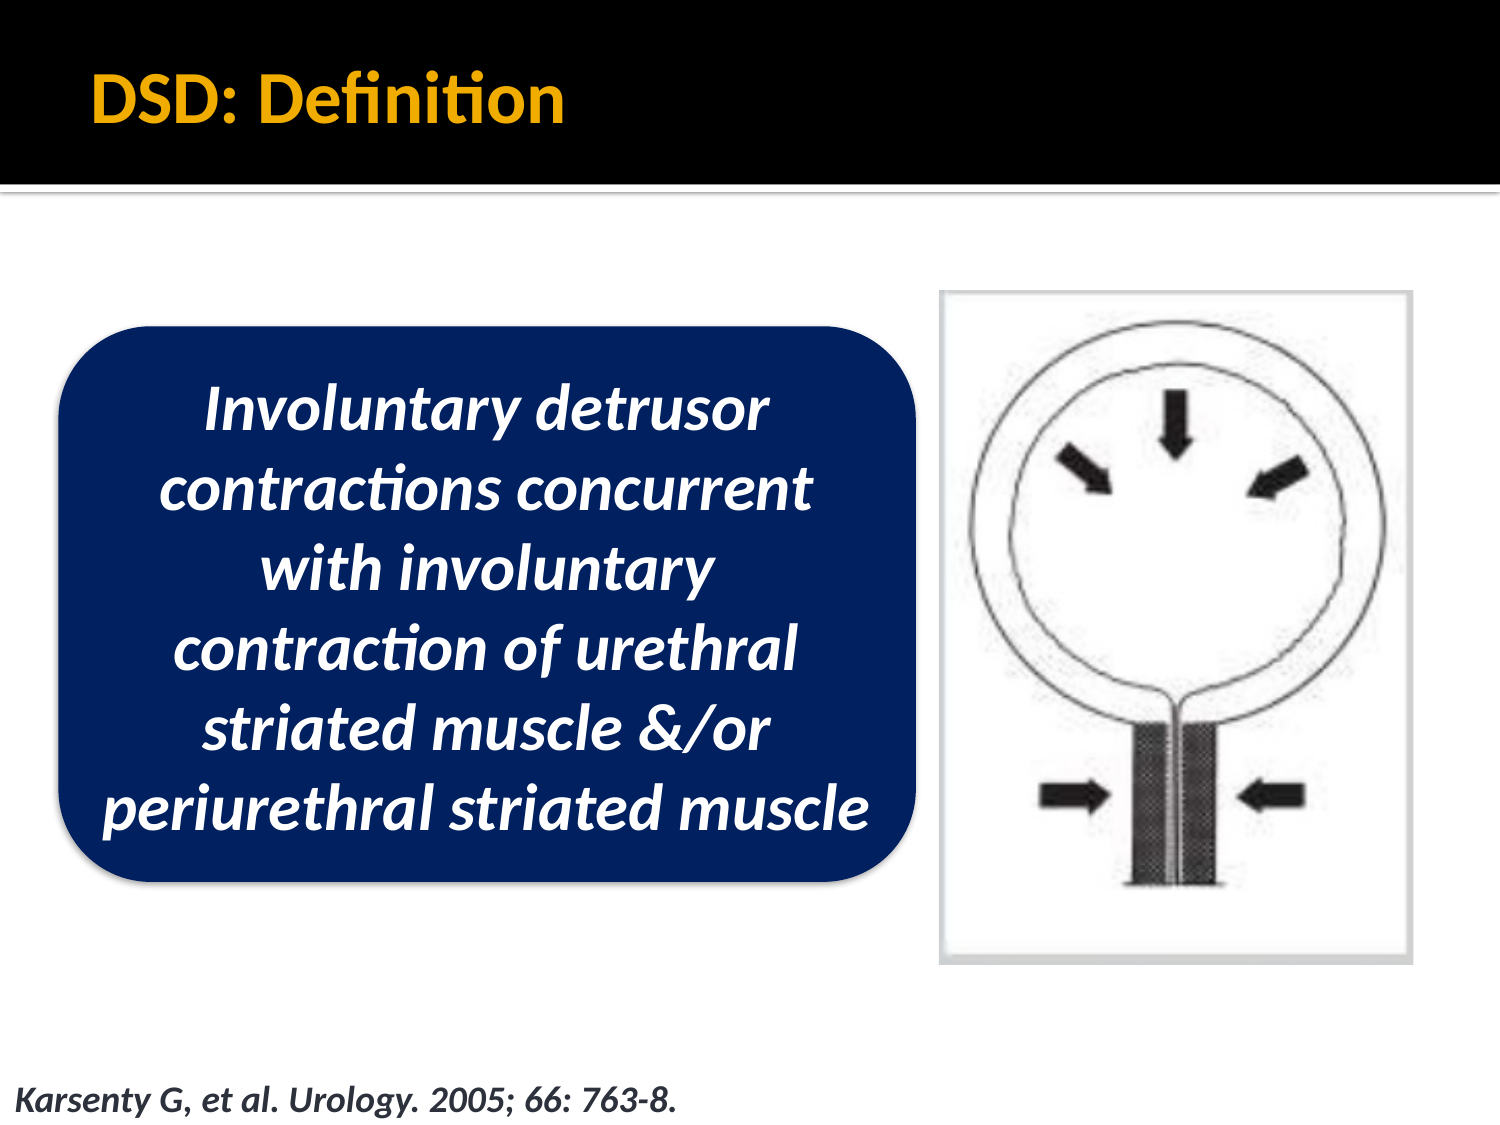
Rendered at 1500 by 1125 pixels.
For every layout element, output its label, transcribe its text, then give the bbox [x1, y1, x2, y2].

title DSD: Definition [75, 25, 1425, 161]
text_box Karsenty G, et al. Urology. 2005; 66: 763-8. [0, 1066, 1500, 1125]
text_box Involuntary detrusor contractions concurrent with involuntary contraction of urethral striated muscle &/or periurethral striated muscle [57, 325, 917, 883]
picture [938, 290, 1414, 965]
